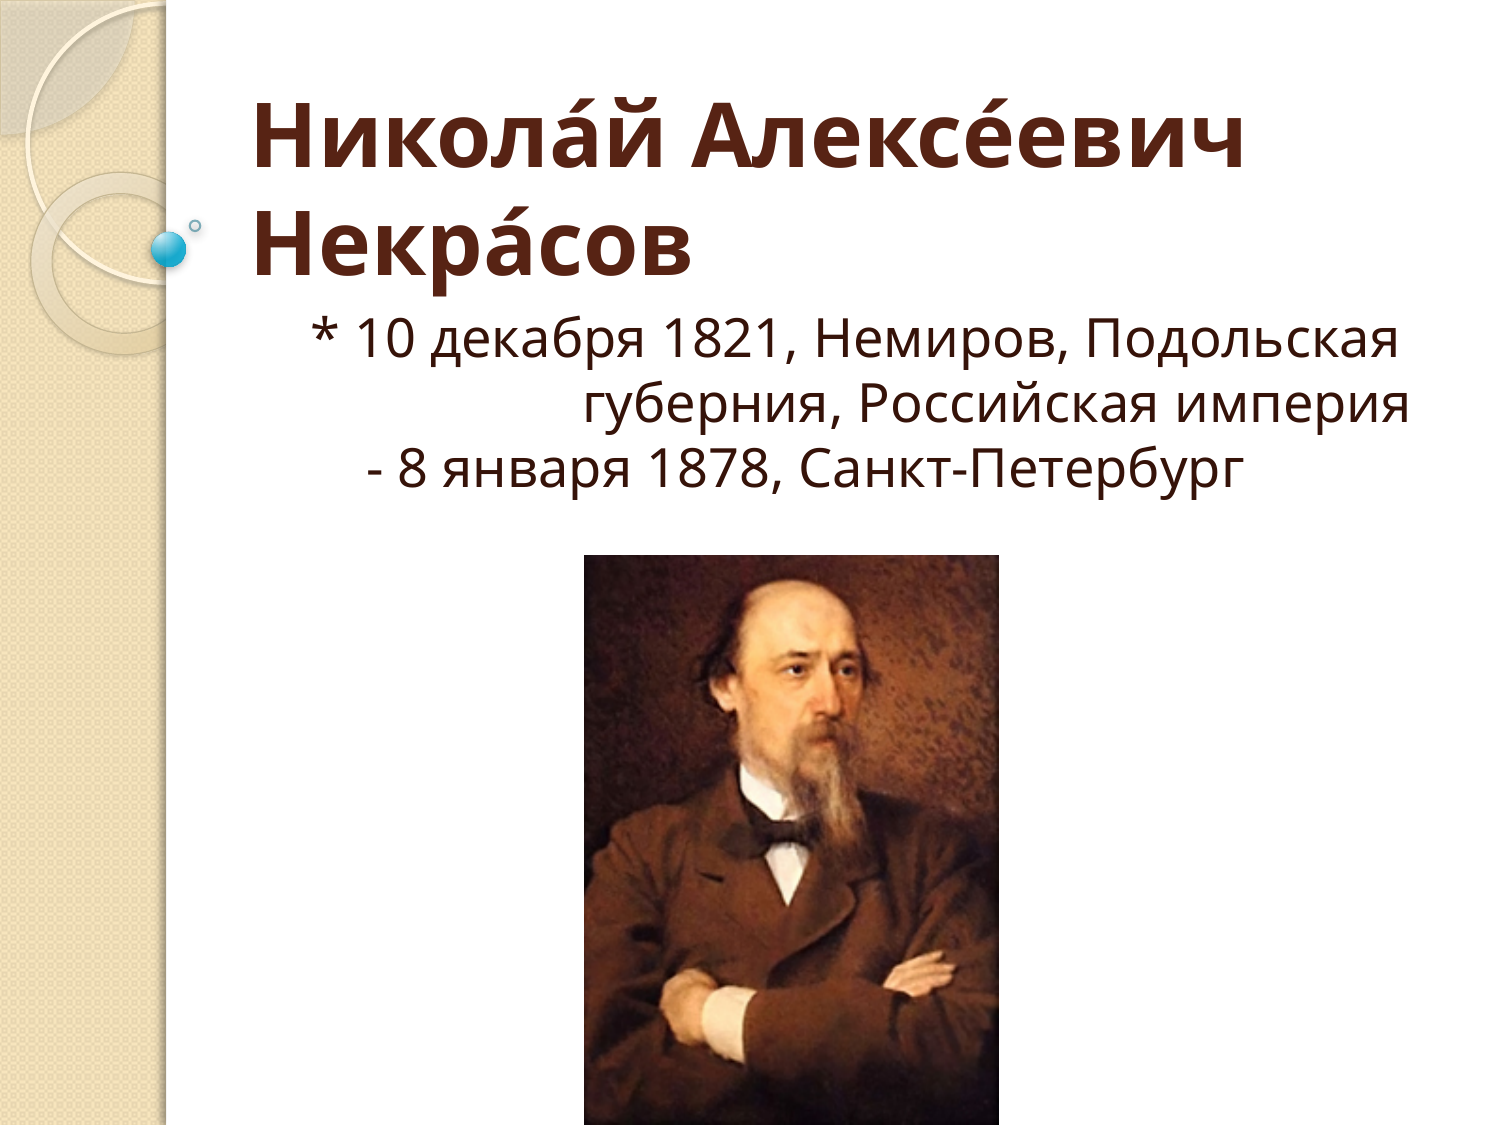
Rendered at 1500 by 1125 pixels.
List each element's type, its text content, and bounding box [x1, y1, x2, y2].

subtitle * 10 декабря 1821, Немиров, Подольская губерния, Российская империя - 8 января 1878, Санкт-Петербург [234, 303, 1450, 591]
picture [584, 555, 999, 1125]
title Никола́й Алексе́евич Некра́сов [234, 59, 1450, 301]
